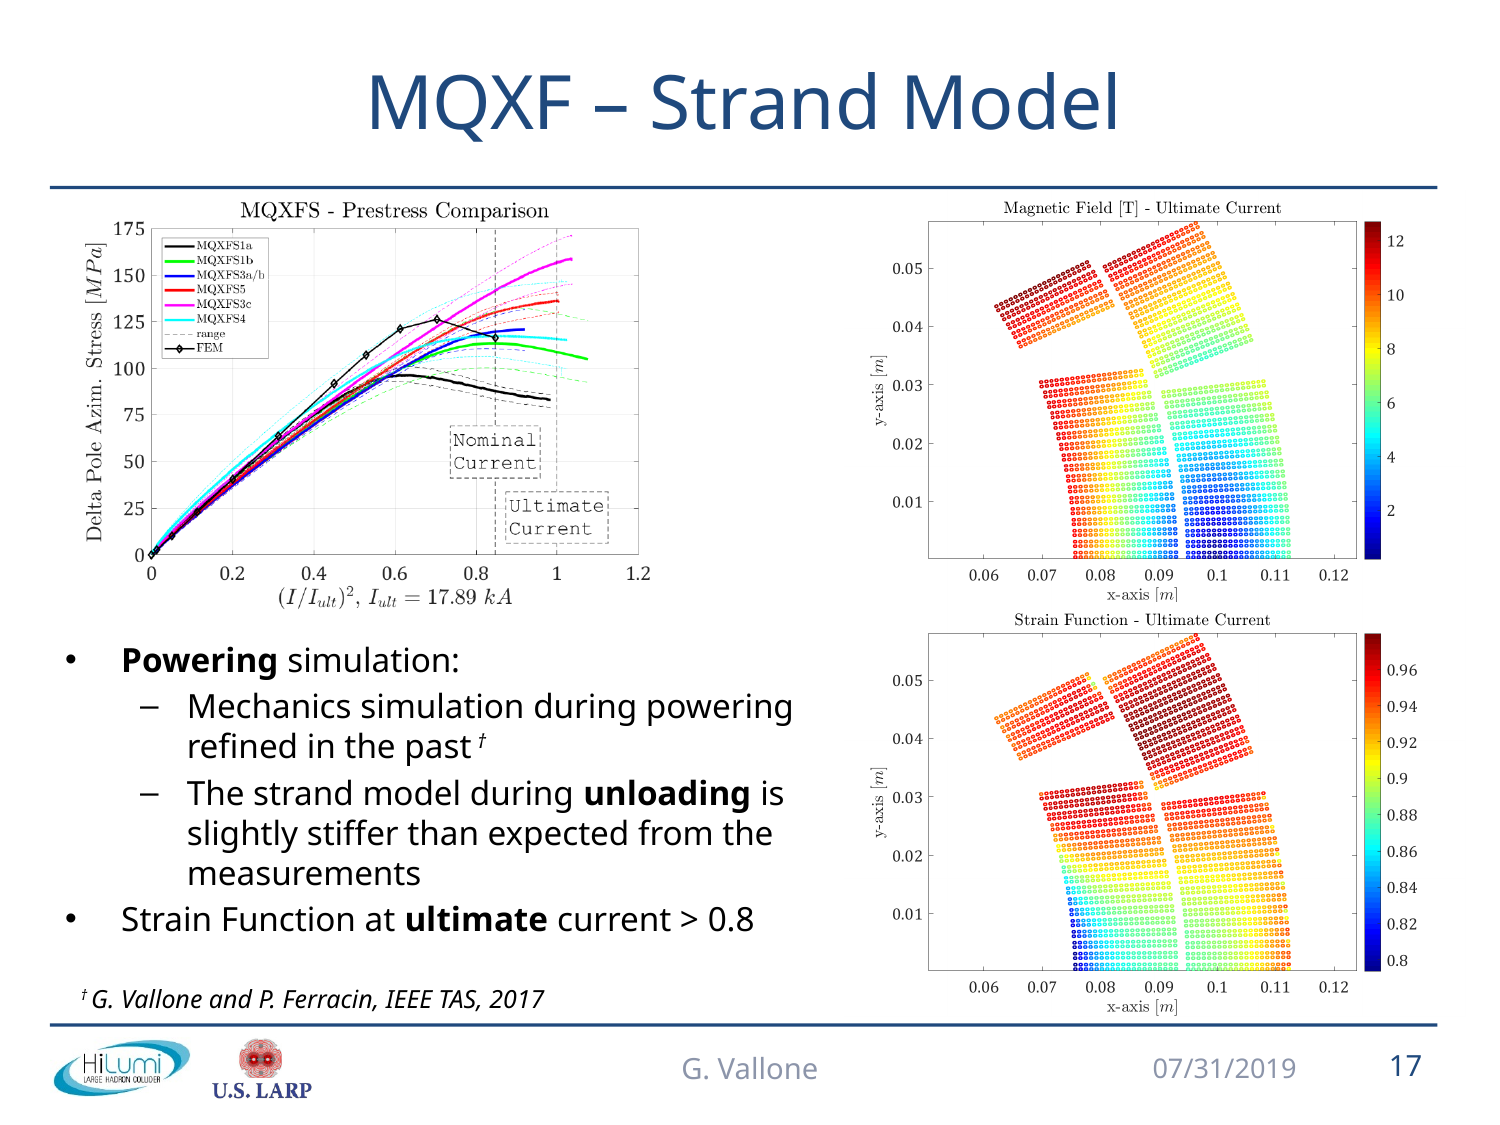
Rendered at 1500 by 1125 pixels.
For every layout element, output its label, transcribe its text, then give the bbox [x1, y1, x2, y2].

picture [844, 189, 1466, 1017]
text_box † G. Vallone and P. Ferracin, IEEE TAS, 2017 [65, 976, 560, 1021]
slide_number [1137, 1037, 1326, 1098]
slide_number 17 [1337, 1037, 1438, 1098]
footer G. Vallone [512, 1037, 988, 1098]
picture [50, 1037, 191, 1097]
picture [70, 196, 697, 611]
title MQXF – Strand Model [50, 24, 1438, 175]
picture [212, 1037, 313, 1104]
list Powering simulation: Mechanics simulation during powering refined in the past † The strand model during unloading is slightly stiffer than expected from the measurements Strain Function at ultimate current > 0.8 [50, 631, 839, 1006]
